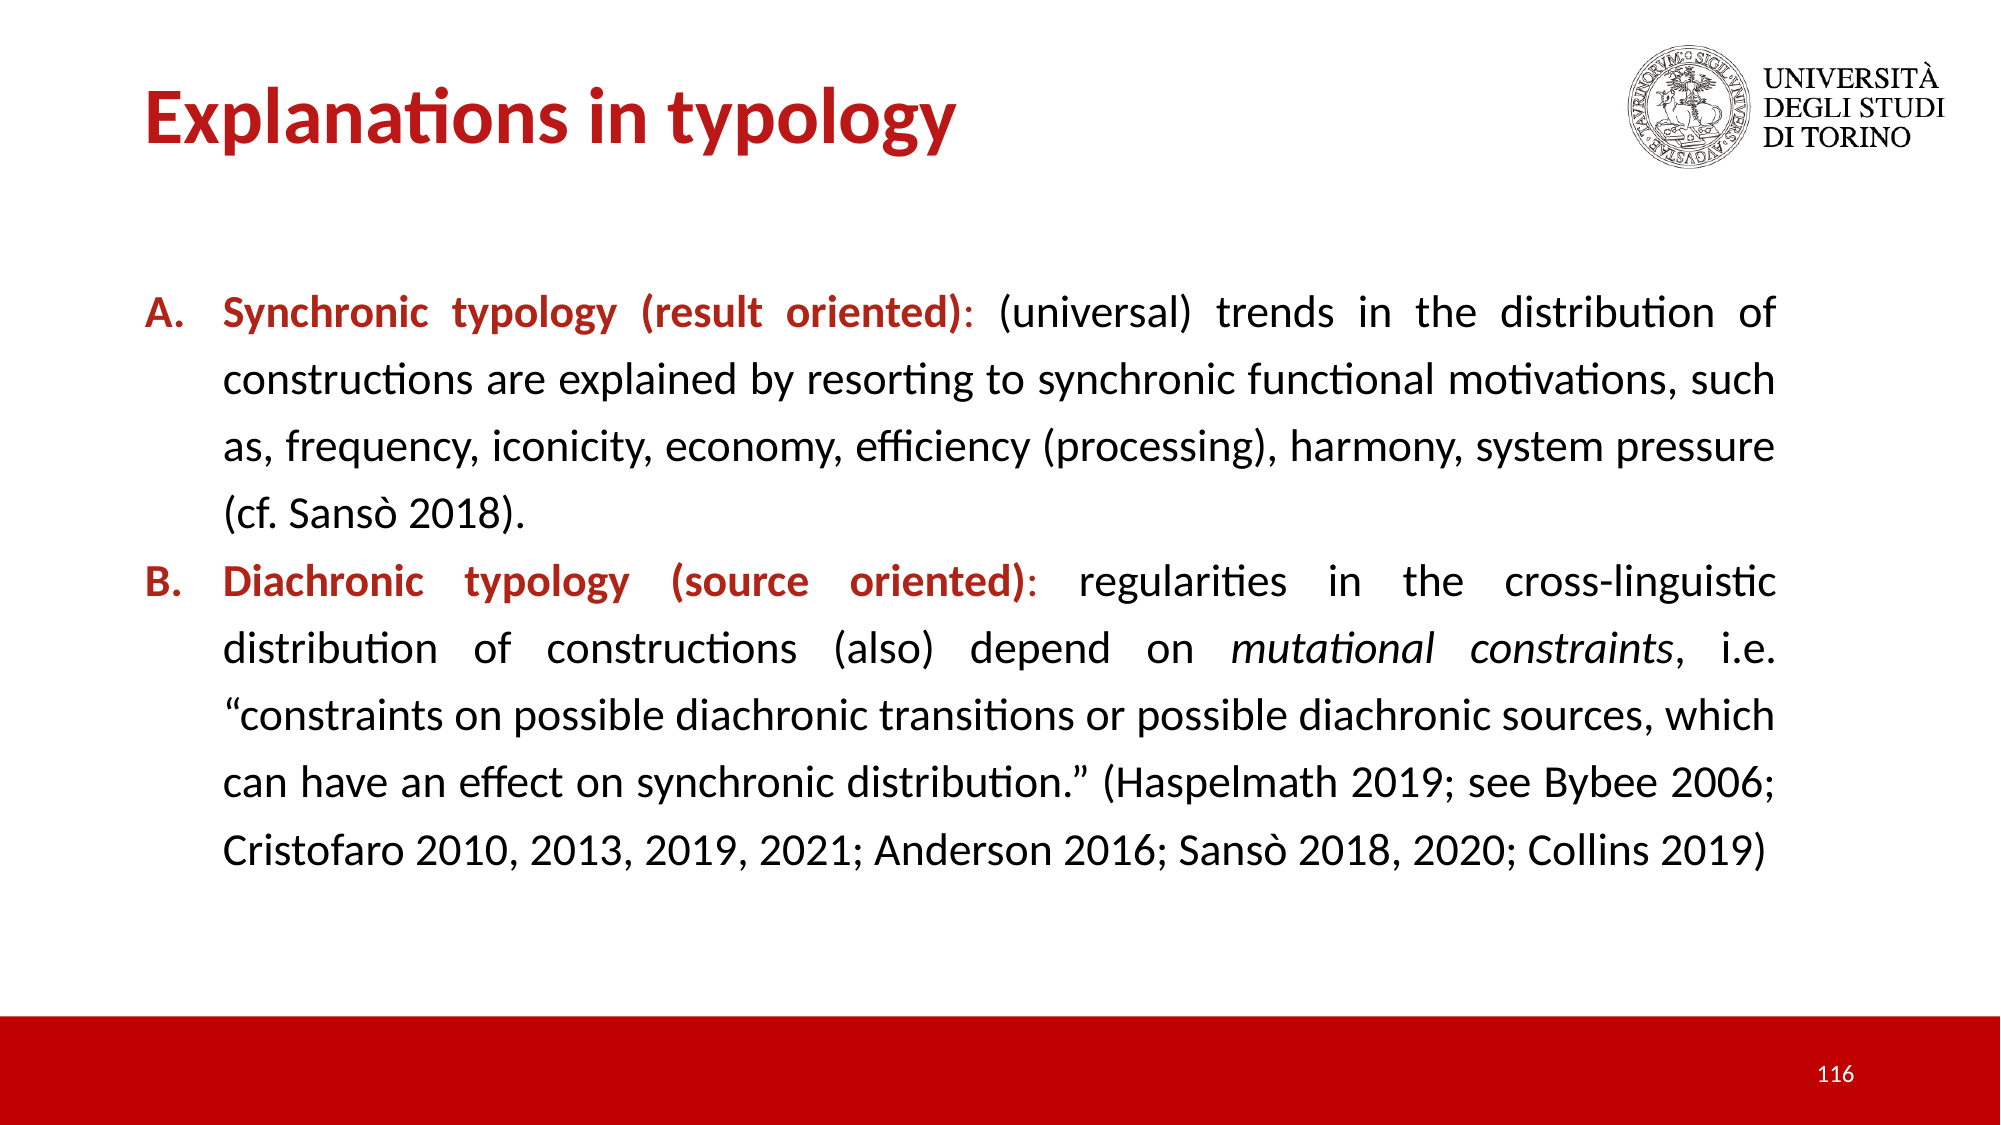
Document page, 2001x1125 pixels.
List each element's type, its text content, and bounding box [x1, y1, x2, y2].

list Explanations in typology [136, 66, 1571, 169]
list Synchronic typology (result oriented): (universal) trends in the distribution of constructions are explained by resorting to synchronic functional motivations, such as, frequency, iconicity, economy, efficiency (processing), harmony, system pressure (cf. Sansò 2018). Diachronic typology (source oriented): regularities in the cross-linguistic distribution of constructions (also) depend on mutational constraints, i.e. “constraints on possible diachronic transitions or possible diachronic sources, which can have an effect on synchronic distribution.” (Haspelmath 2019; see Bybee 2006; Cristofaro 2010, 2013, 2019, 2021; Anderson 2016; Sansò 2018, 2020; Collins 2019) [136, 261, 1786, 956]
picture [1605, 22, 1964, 193]
slide_number 116 [1806, 1051, 1863, 1094]
